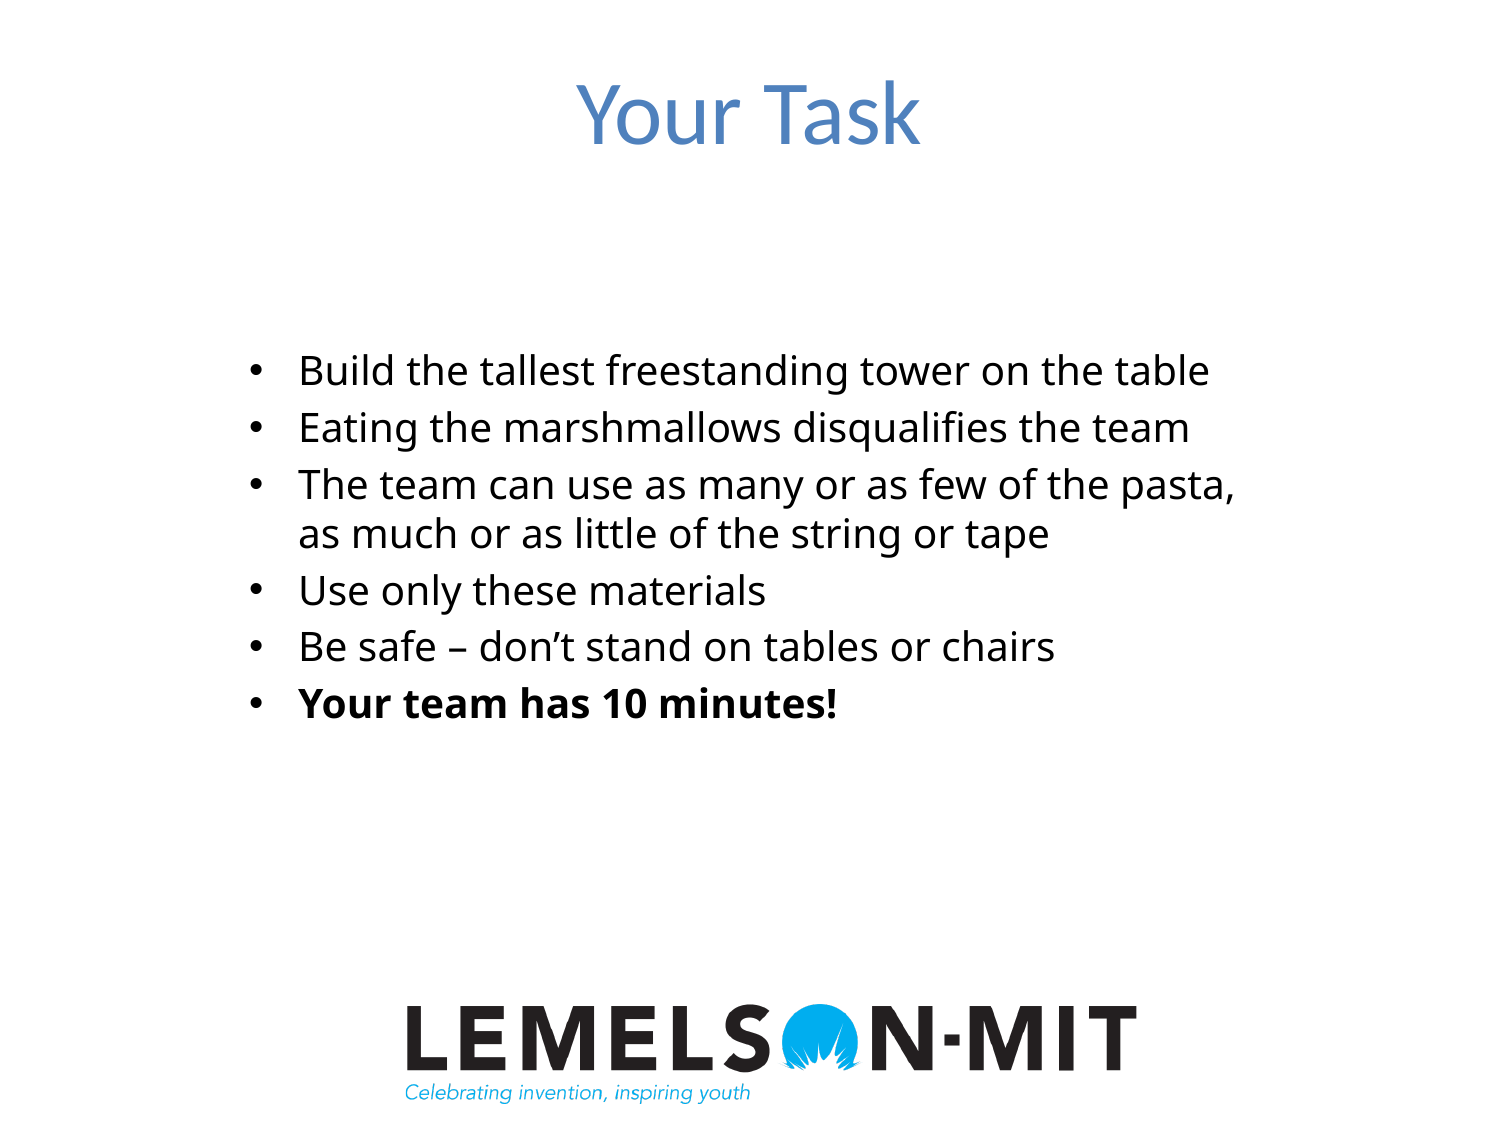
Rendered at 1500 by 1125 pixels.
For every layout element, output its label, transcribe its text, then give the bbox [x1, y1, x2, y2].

title Your Task [75, 45, 1425, 233]
list Build the tallest freestanding tower on the table Eating the marshmallows disqualifies the team The team can use as many or as few of the pasta, as much or as little of the string or tape Use only these materials Be safe – don’t stand on tables or chairs Your team has 10 minutes! [234, 337, 1266, 832]
